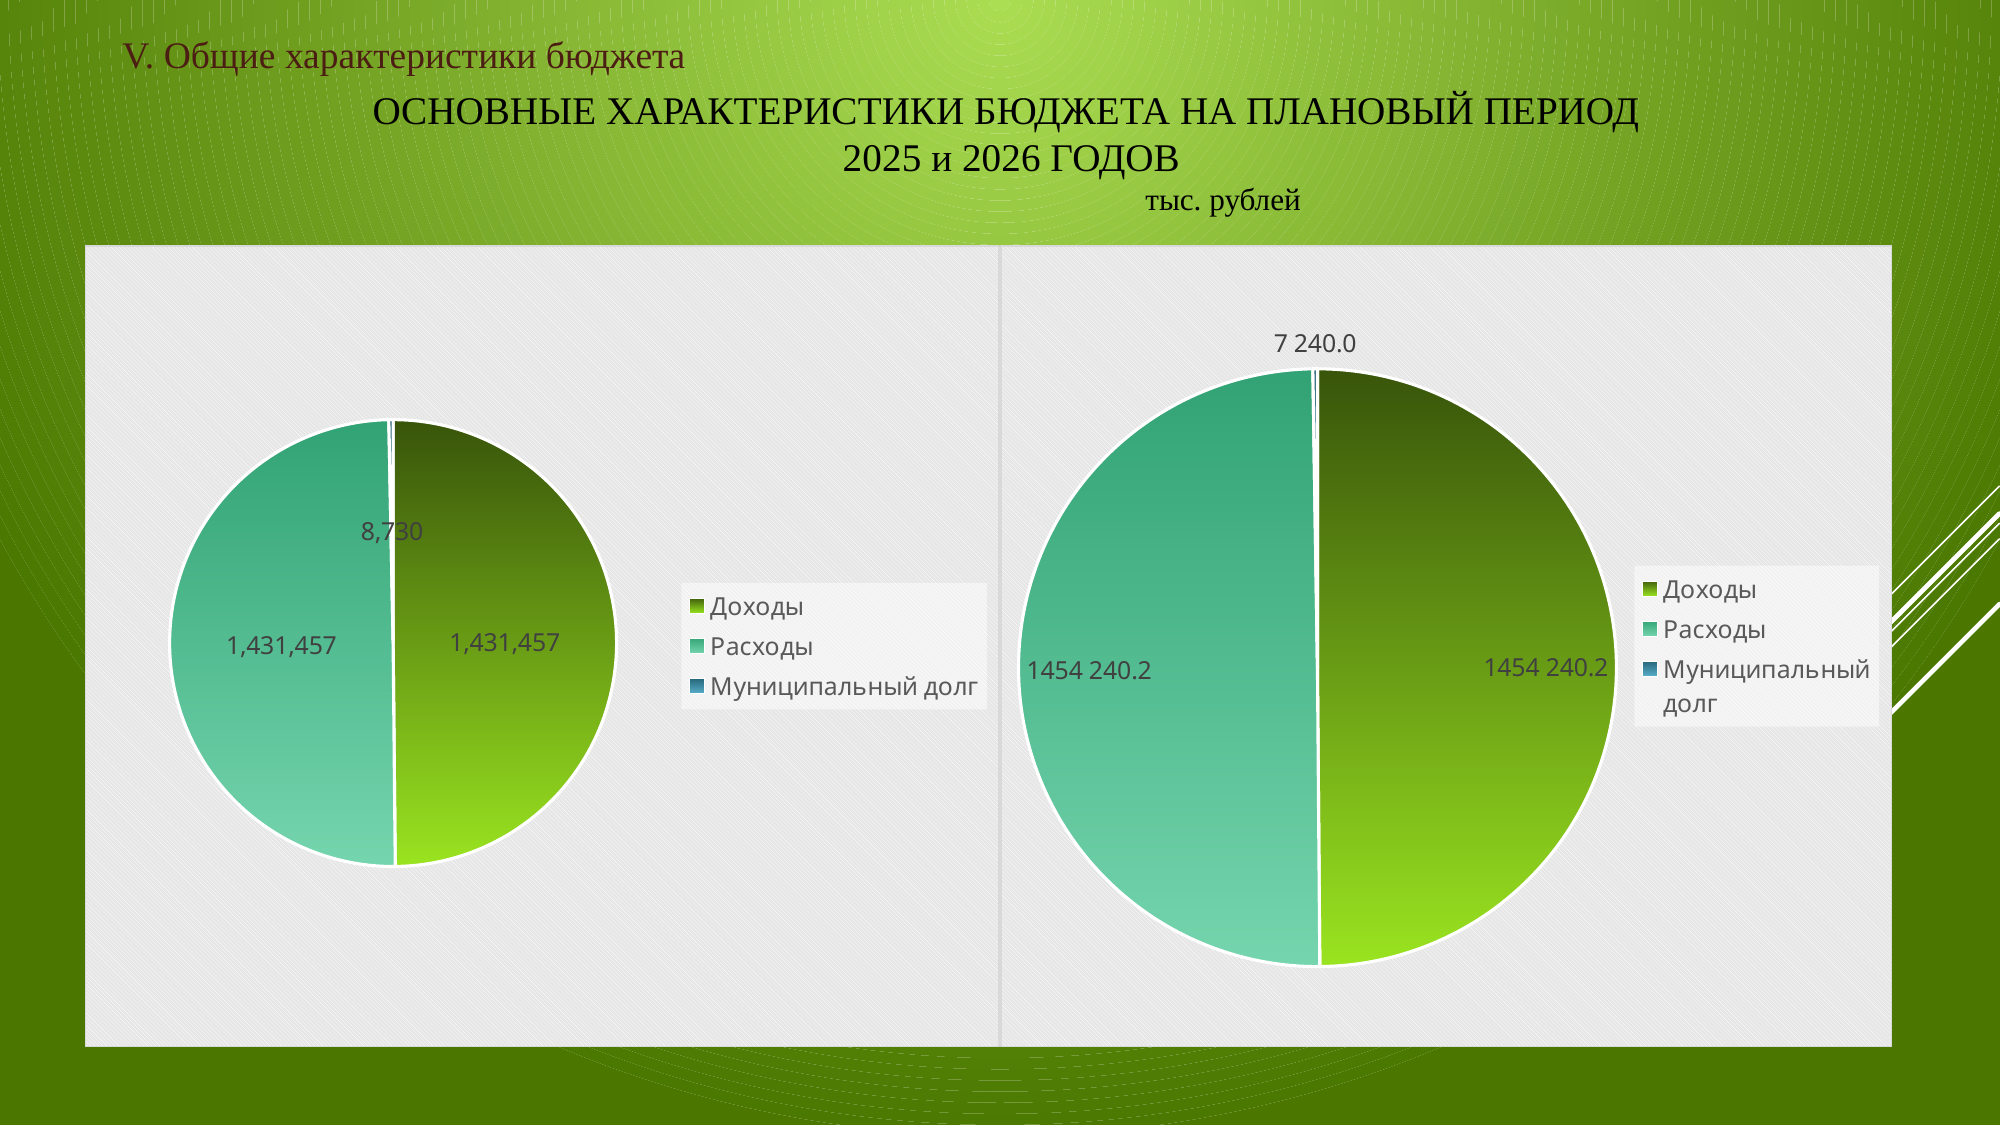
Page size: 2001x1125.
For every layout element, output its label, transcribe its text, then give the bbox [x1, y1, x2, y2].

text_box ОСНОВНЫЕ ХАРАКТЕРИСТИКИ БЮДЖЕТА НА ПЛАНОВЫЙ ПЕРИОД 2025 и 2026 ГОДОВ тыс. рублей [107, 77, 1916, 246]
chart [84, 244, 1893, 1048]
text_box V. Общие характеристики бюджета [107, 28, 1893, 77]
